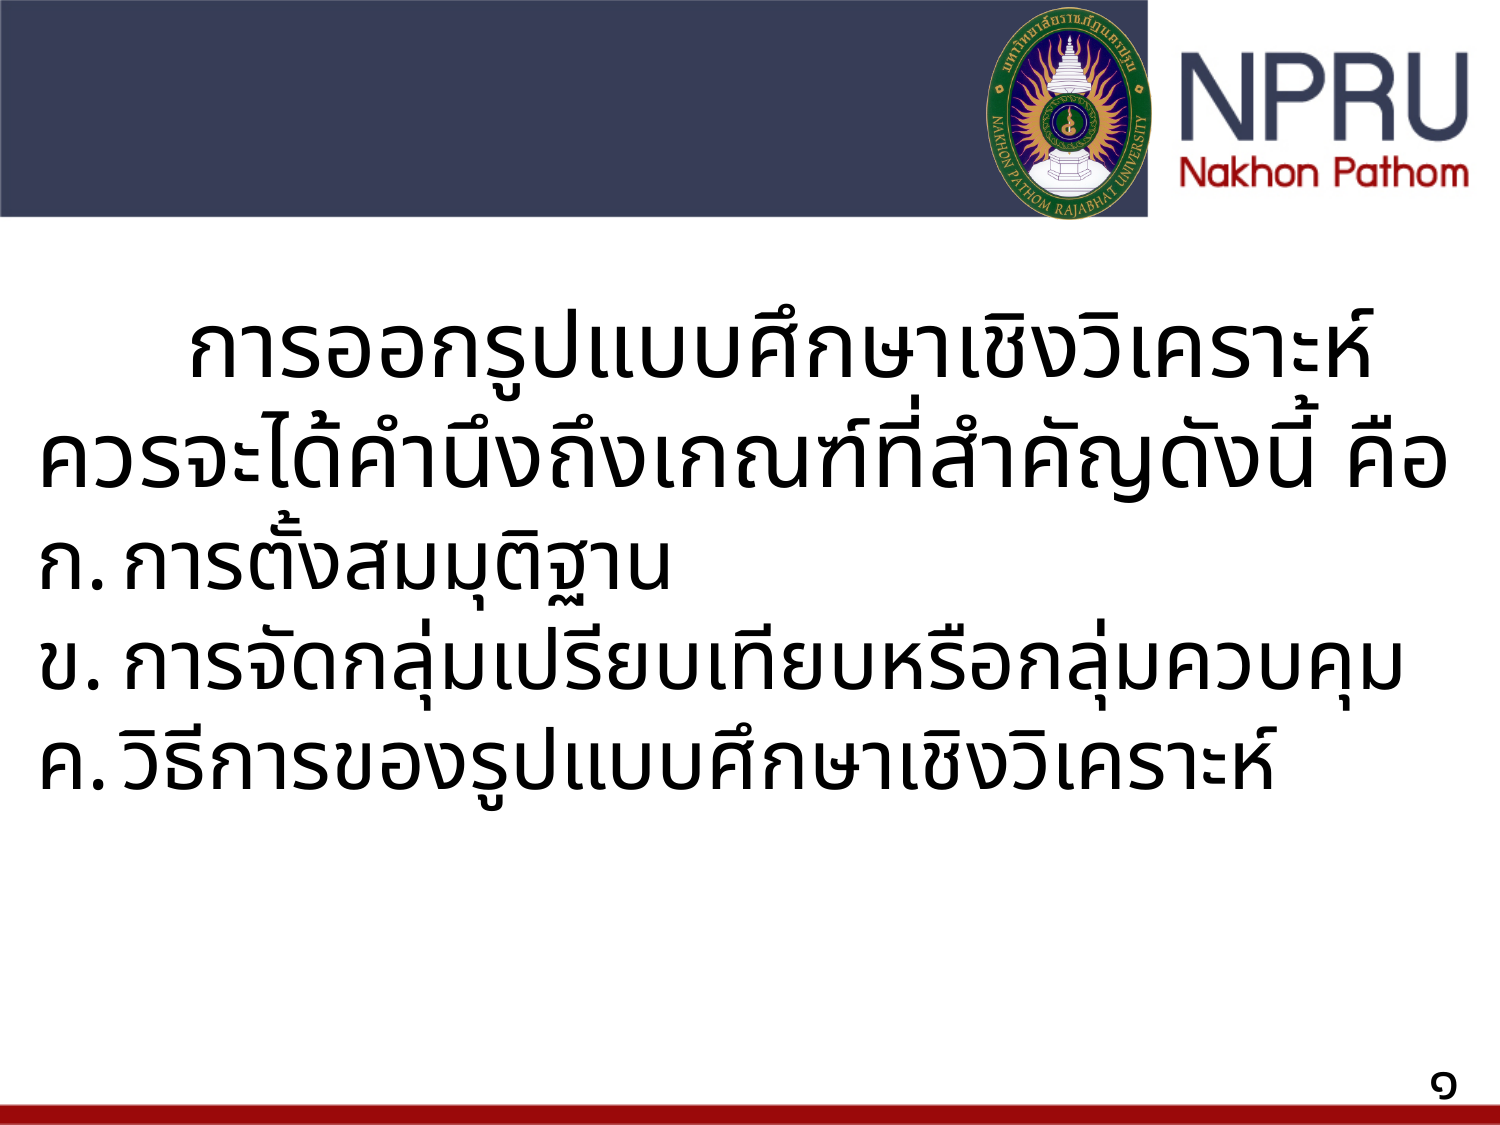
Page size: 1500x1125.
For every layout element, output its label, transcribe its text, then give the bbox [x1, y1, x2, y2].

text_box ๑๗ [1413, 1033, 1500, 1125]
picture [0, 0, 1500, 1125]
text_box การออกรูปแบบศึกษาเชิงวิเคราะห์ ควรจะได้คำนึงถึงเกณฑ์ที่สำคัญดังนี้ คือ การตั้งสมมุติฐาน การจัดกลุ่มเปรียบเทียบหรือกลุ่มควบคุม วิธีการของรูปแบบศึกษาเชิงวิเคราะห์ [21, 278, 1487, 814]
